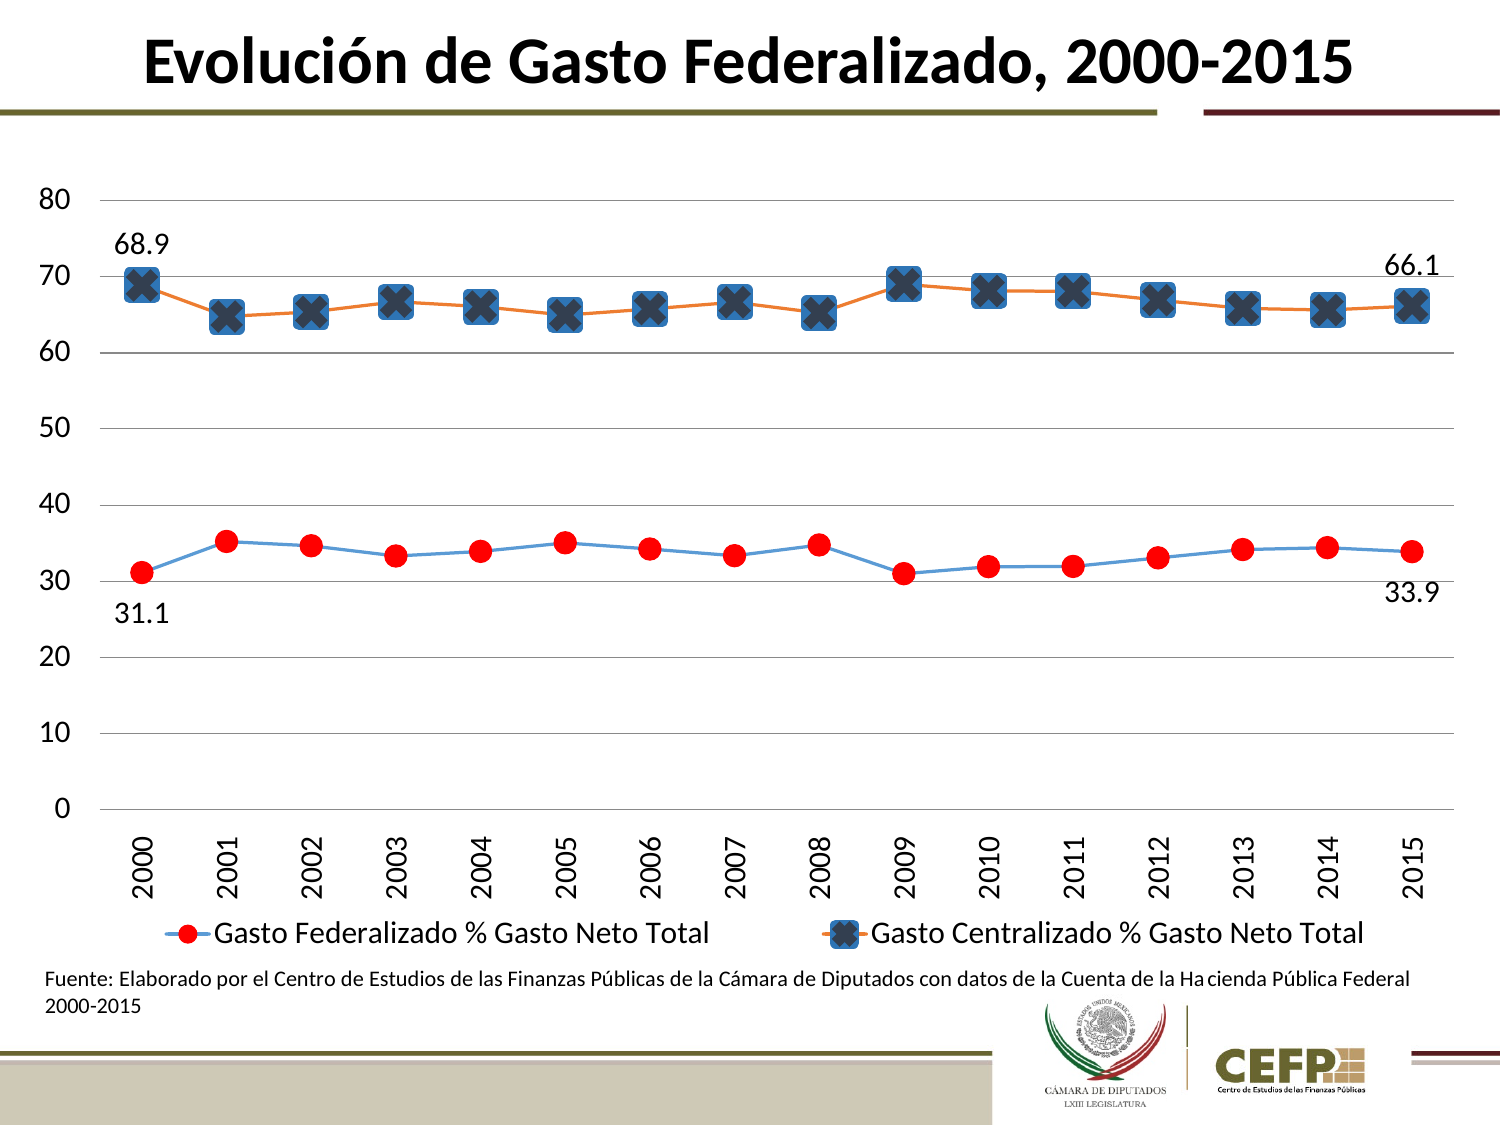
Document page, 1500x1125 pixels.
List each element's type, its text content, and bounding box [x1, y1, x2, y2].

picture [0, 114, 1500, 1125]
title Evolución de Gasto Federalizado, 2000-2015 [0, 0, 1500, 114]
